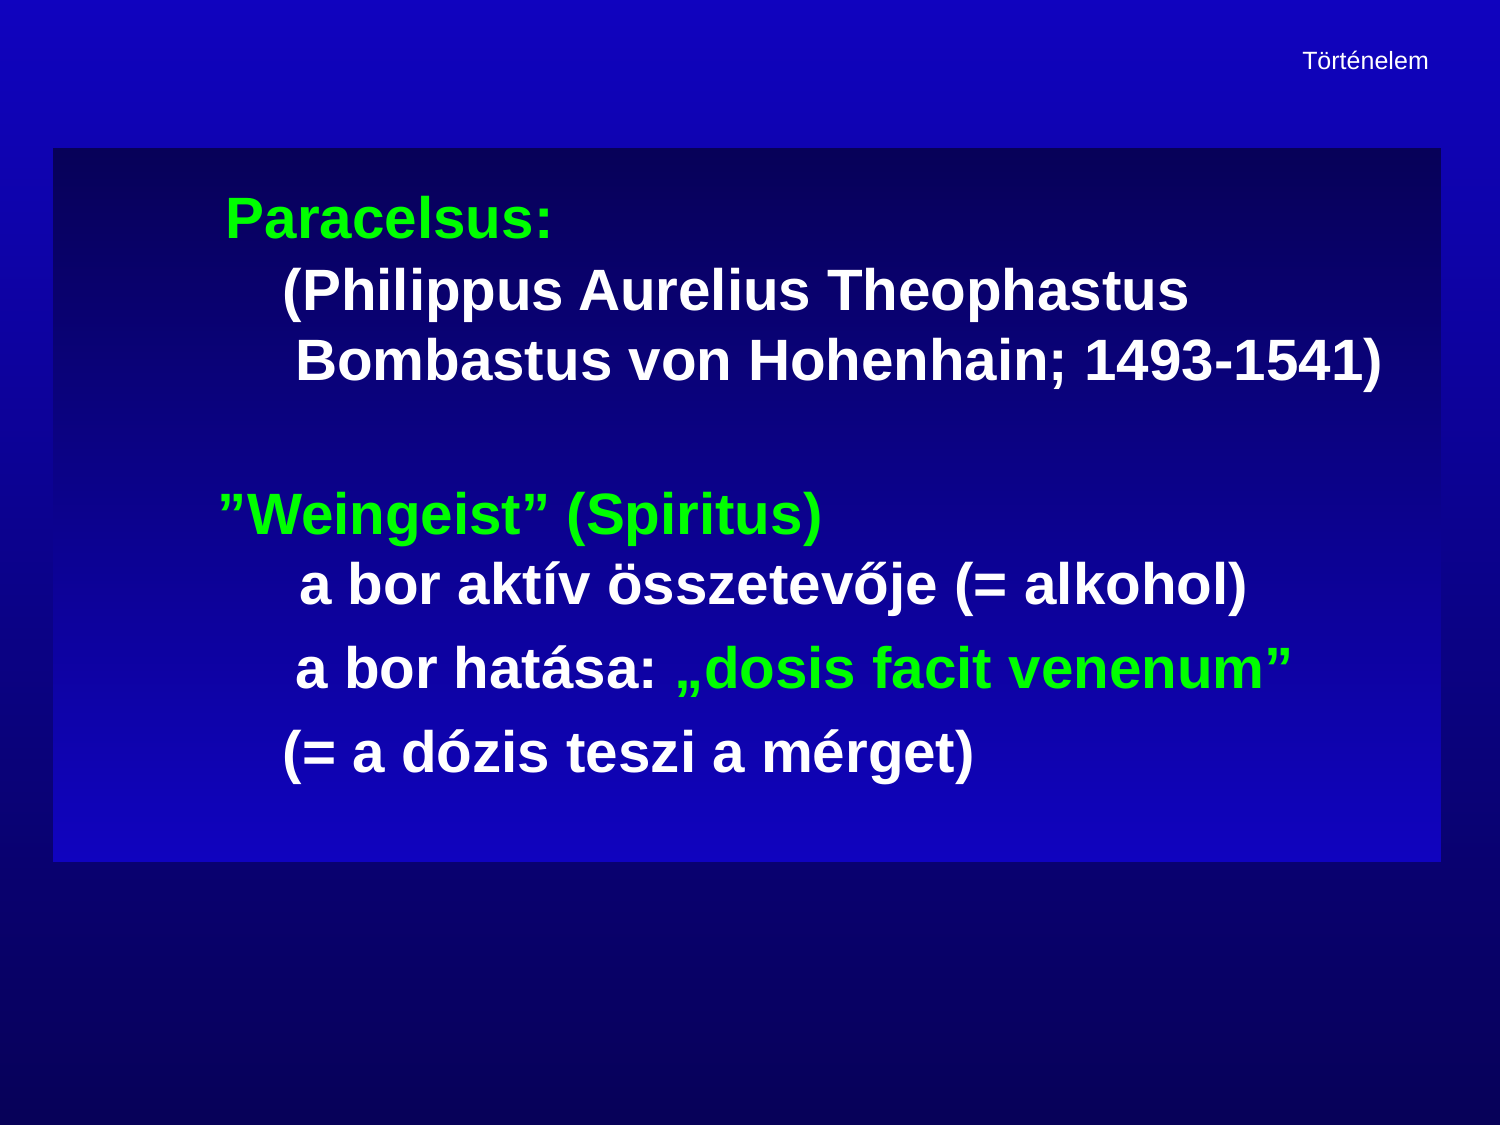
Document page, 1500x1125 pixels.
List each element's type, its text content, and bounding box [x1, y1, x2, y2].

text_box Paracelsus: (Philippus Aurelius Theophastus Bombastus von Hohenhain; 1493-1541) ”Weingeist” (Spiritus) a bor aktív összetevője (= alkohol) a bor hatása: „dosis facit venenum” (= a dózis teszi a mérget) [53, 148, 1441, 862]
text_box Történelem [1287, 37, 1444, 83]
